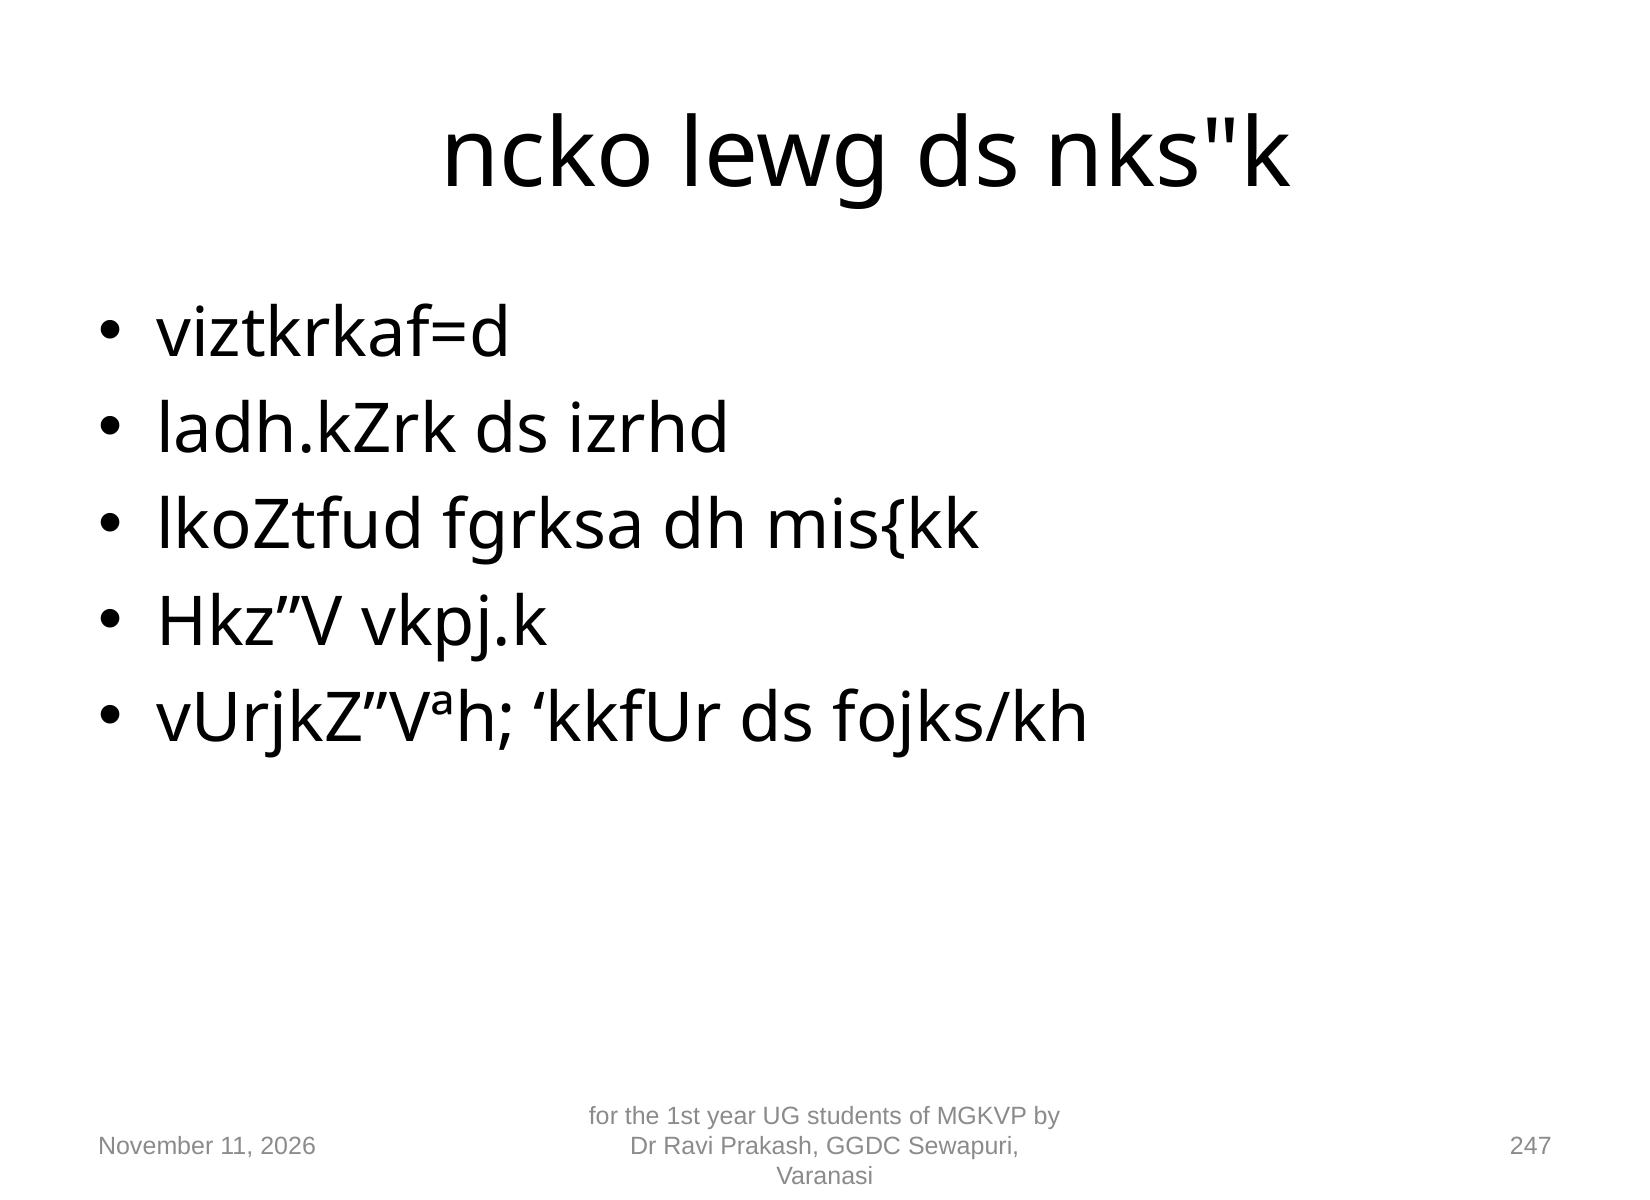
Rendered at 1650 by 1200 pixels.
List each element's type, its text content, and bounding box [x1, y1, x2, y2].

title ncko lewg ds nks"k [82, 47, 1568, 249]
list viztkrkaf=d ladh.kZrk ds izrhd lkoZtfud fgrksa dh mis{kk Hkz”V vkpj.k vUrjkZ”Vªh; ‘kkfUr ds fojks/kh [82, 279, 1568, 1073]
footer for the 1st year UG students of MGKVP by Dr Ravi Prakash, GGDC Sewapuri, Varanasi [563, 1112, 1087, 1177]
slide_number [82, 1112, 468, 1177]
slide_number 247 [1182, 1112, 1568, 1177]
